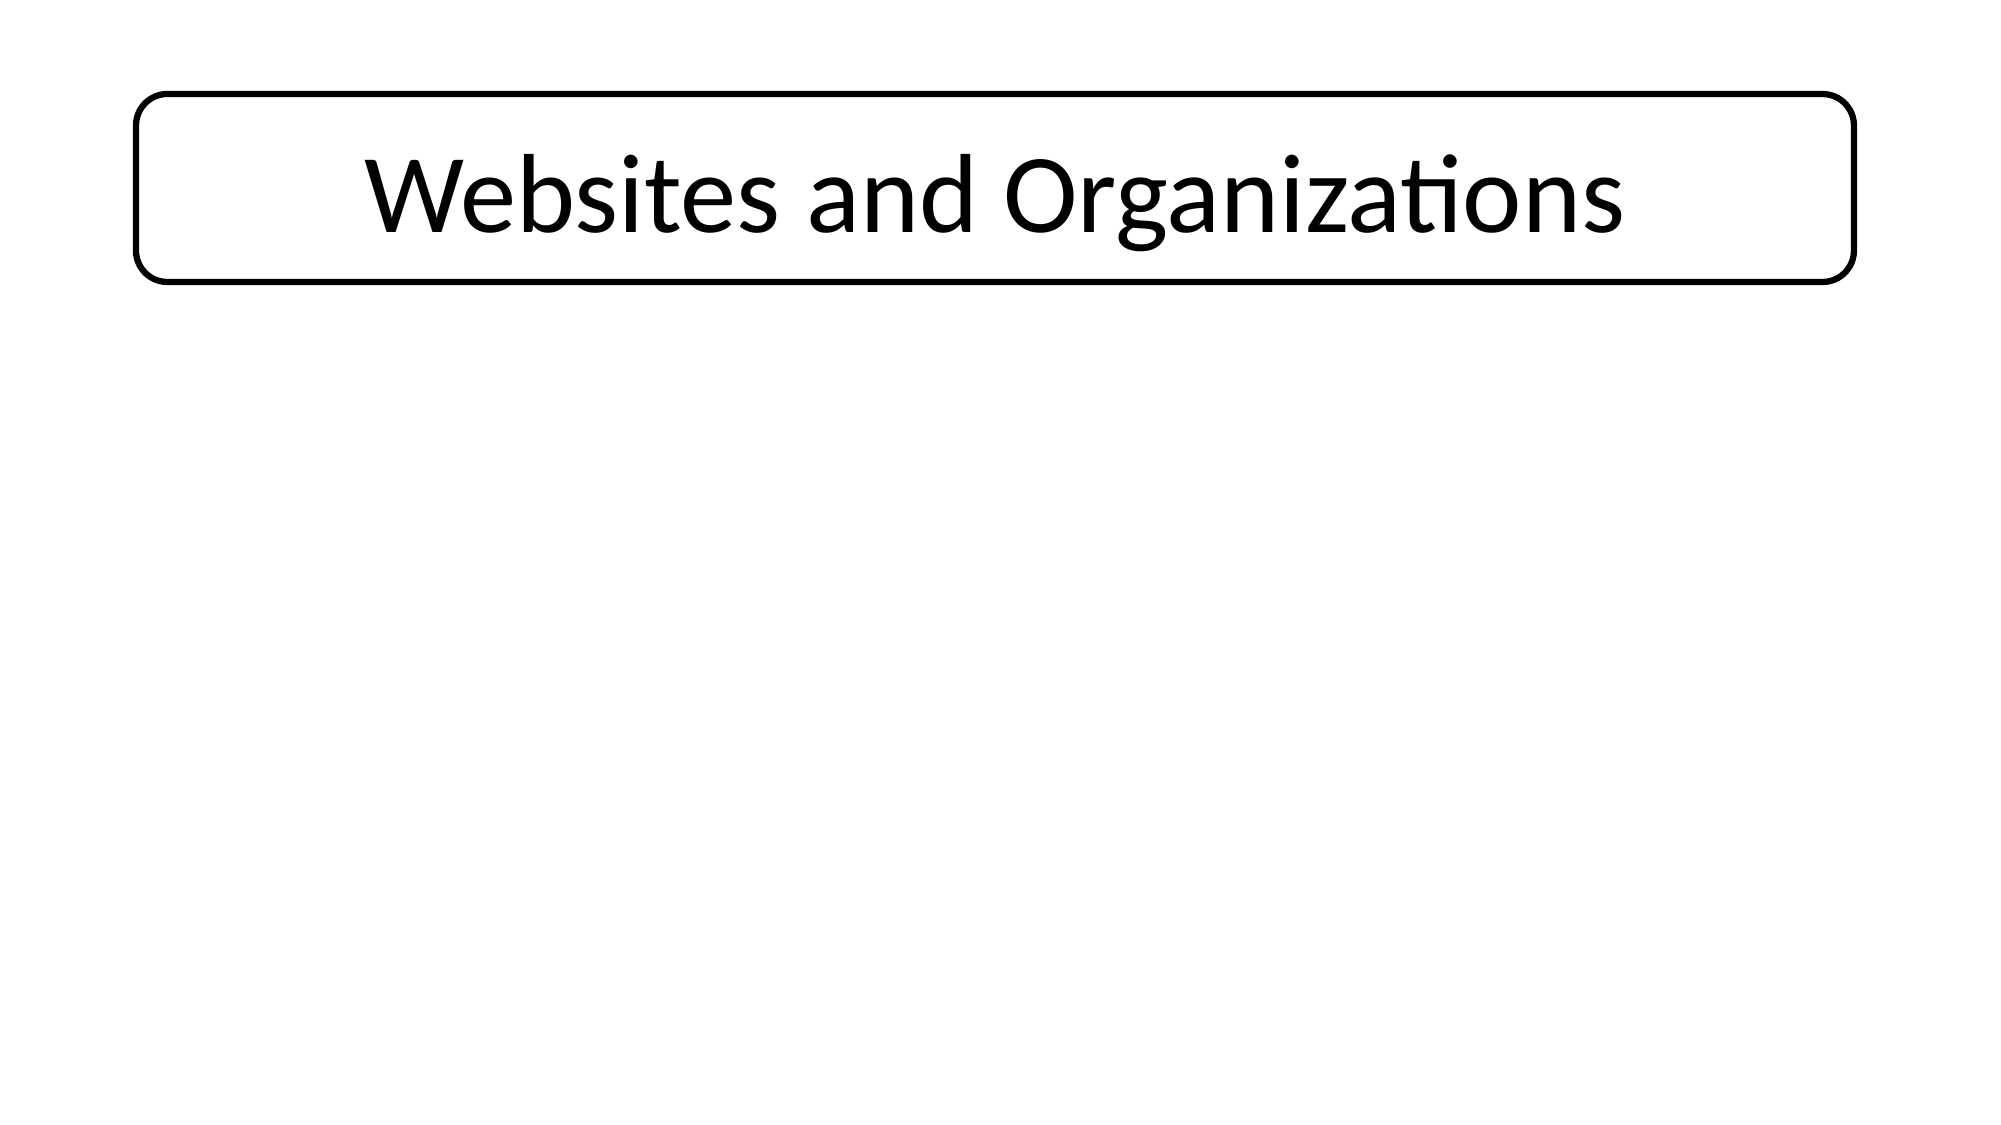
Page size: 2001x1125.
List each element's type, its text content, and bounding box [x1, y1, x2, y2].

text_box Websites and Organizations [134, 92, 1856, 284]
